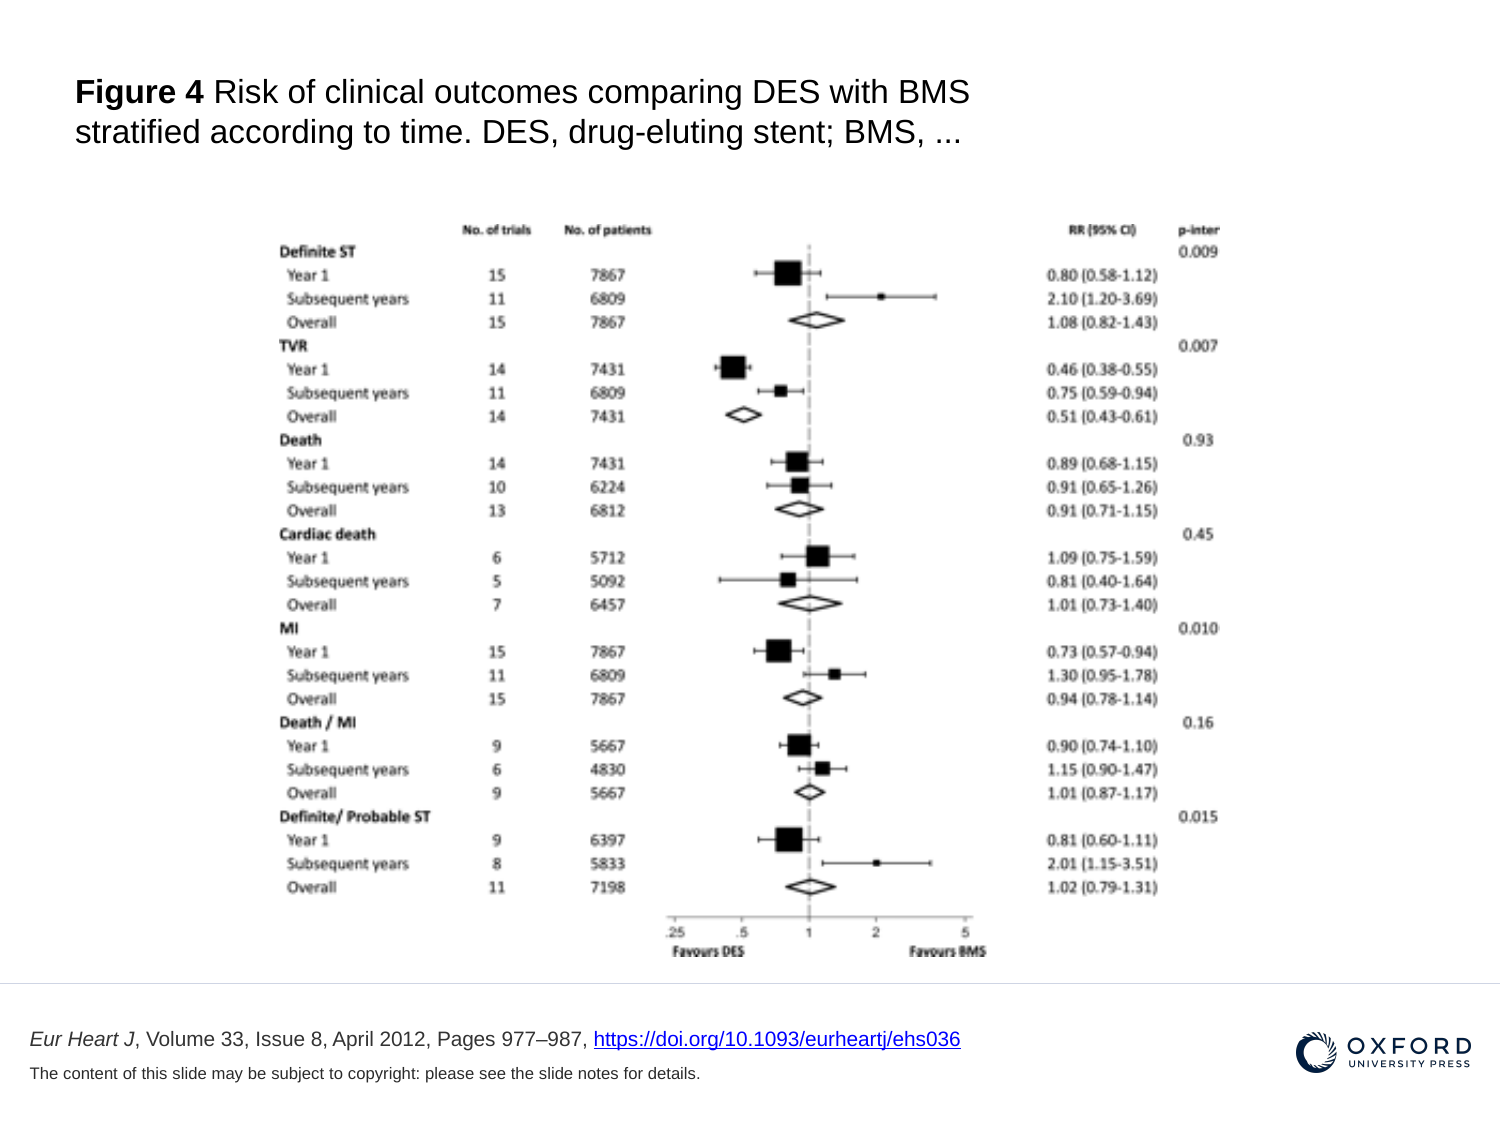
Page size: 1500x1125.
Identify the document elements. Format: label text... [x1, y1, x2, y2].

footer Eur Heart J, Volume 33, Issue 8, April 2012, Pages 977–987, https://doi.org/10.1093/eurheartj/ehs036 The content of this slide may be subject to copyright: please see the slide notes for details. [0, 983, 1260, 1125]
title Figure 4 Risk of clinical outcomes comparing DES with BMS stratified according to time. DES, drug-eluting stent; BMS, ... [75, 69, 1078, 171]
picture [279, 224, 1220, 957]
picture [1296, 1032, 1471, 1073]
